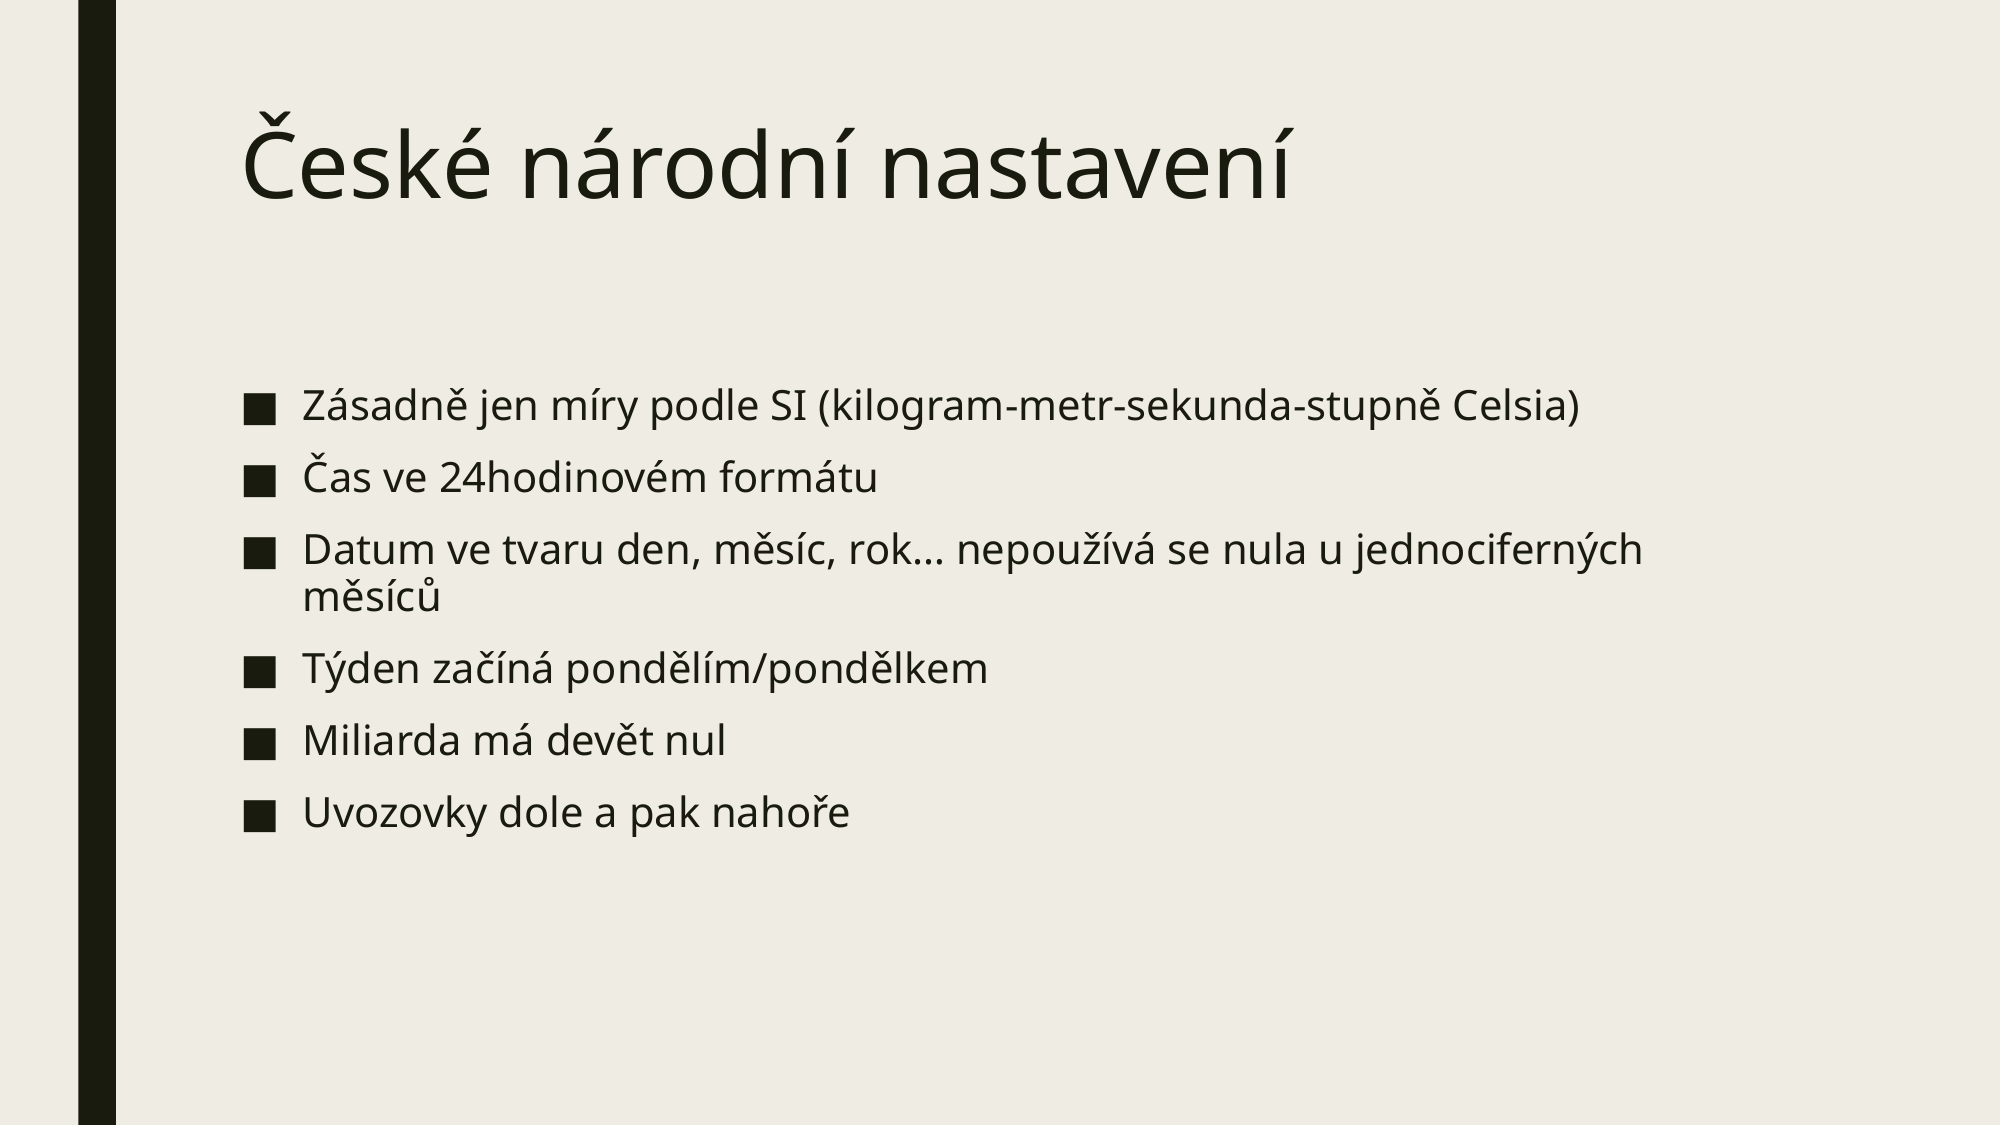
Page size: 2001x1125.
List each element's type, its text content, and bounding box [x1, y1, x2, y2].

title České národní nastavení [225, 112, 1800, 357]
list Zásadně jen míry podle SI (kilogram-metr-sekunda-stupně Celsia) Čas ve 24hodinovém formátu Datum ve tvaru den, měsíc, rok… nepoužívá se nula u jednociferných měsíců Týden začíná pondělím/pondělkem Miliarda má devět nul Uvozovky dole a pak nahoře [225, 375, 1800, 963]
